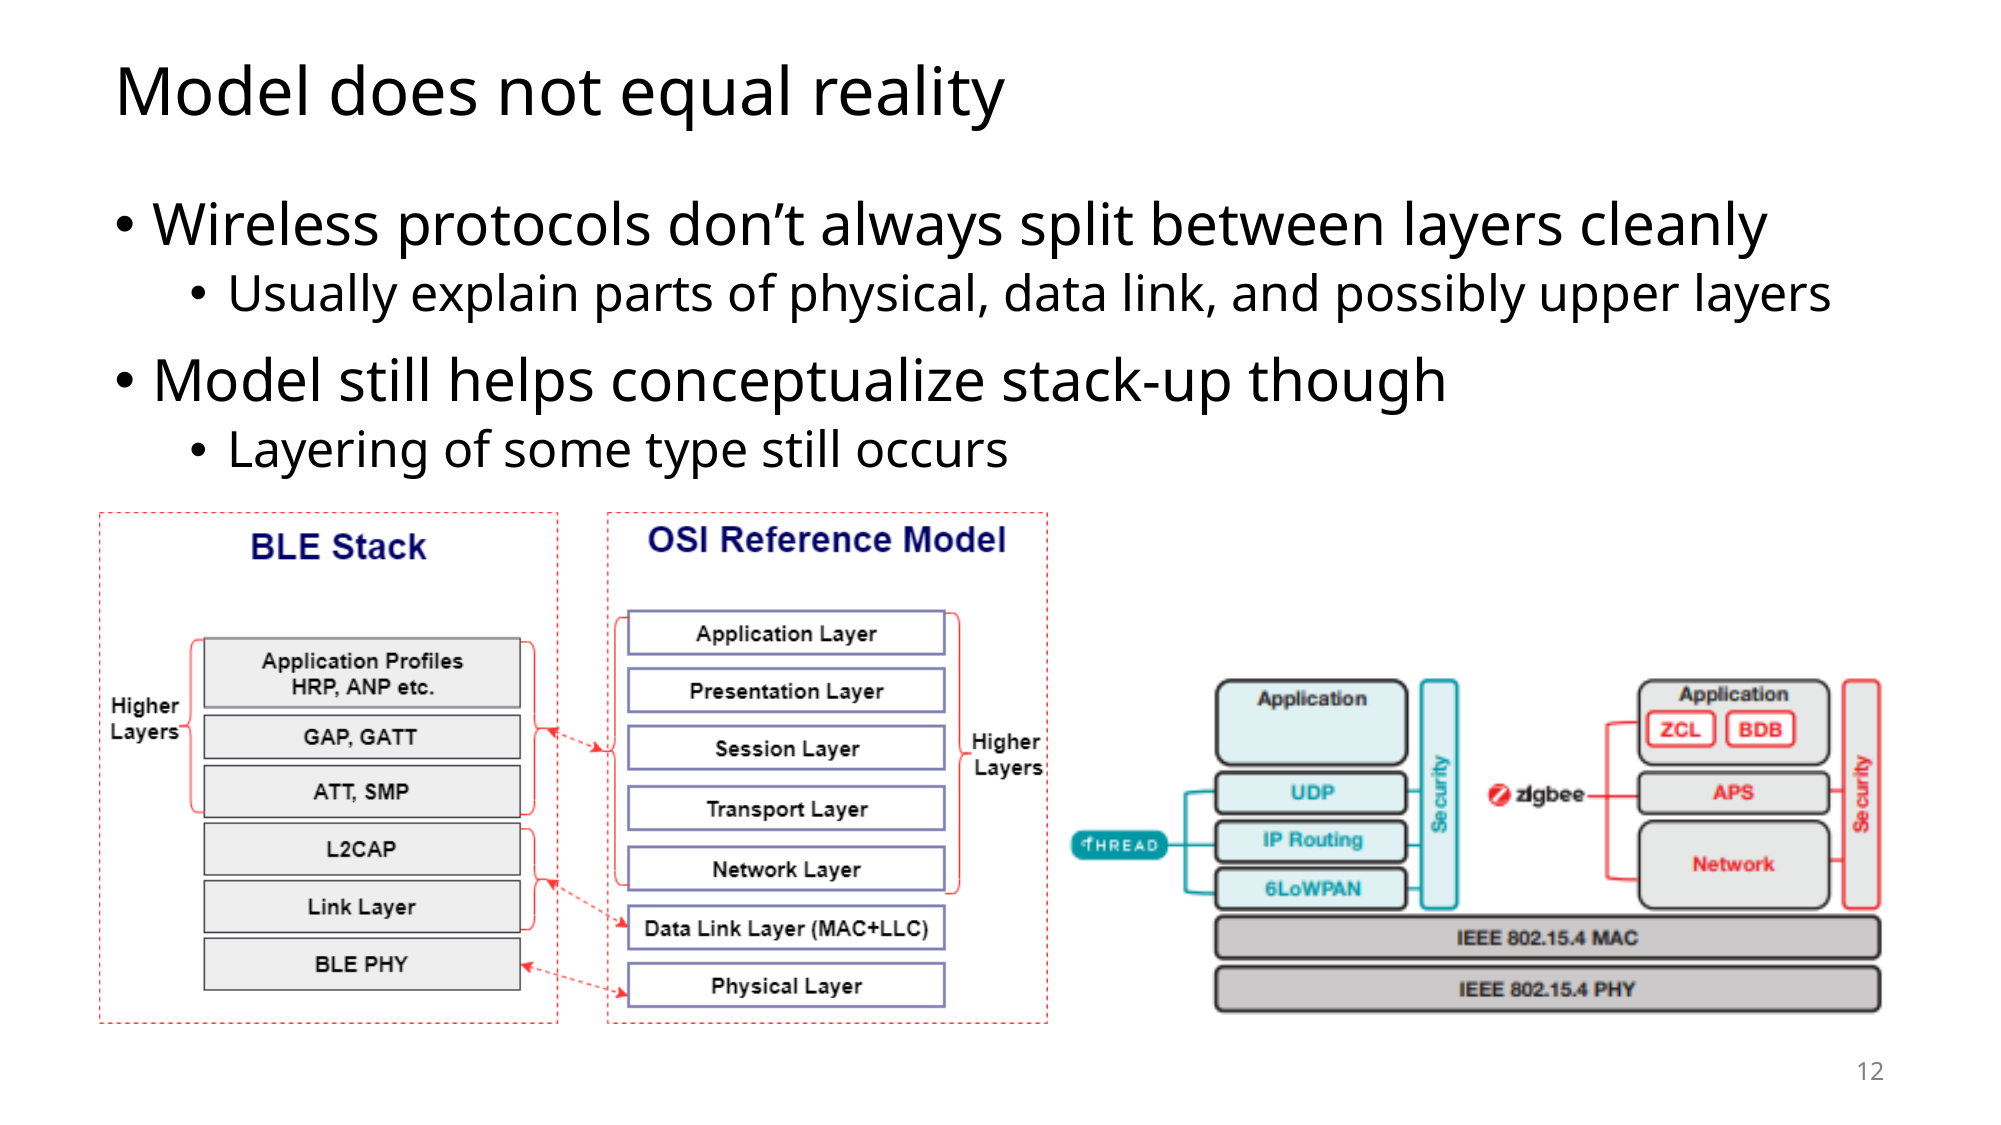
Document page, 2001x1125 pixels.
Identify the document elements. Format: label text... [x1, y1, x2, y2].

list Wireless protocols don’t always split between layers cleanly Usually explain parts of physical, data link, and possibly upper layers Model still helps conceptualize stack-up though Layering of some type still occurs [99, 187, 1900, 668]
picture [99, 512, 1900, 1024]
slide_number 12 [1749, 1042, 1900, 1103]
title Model does not equal reality [99, 37, 1900, 150]
